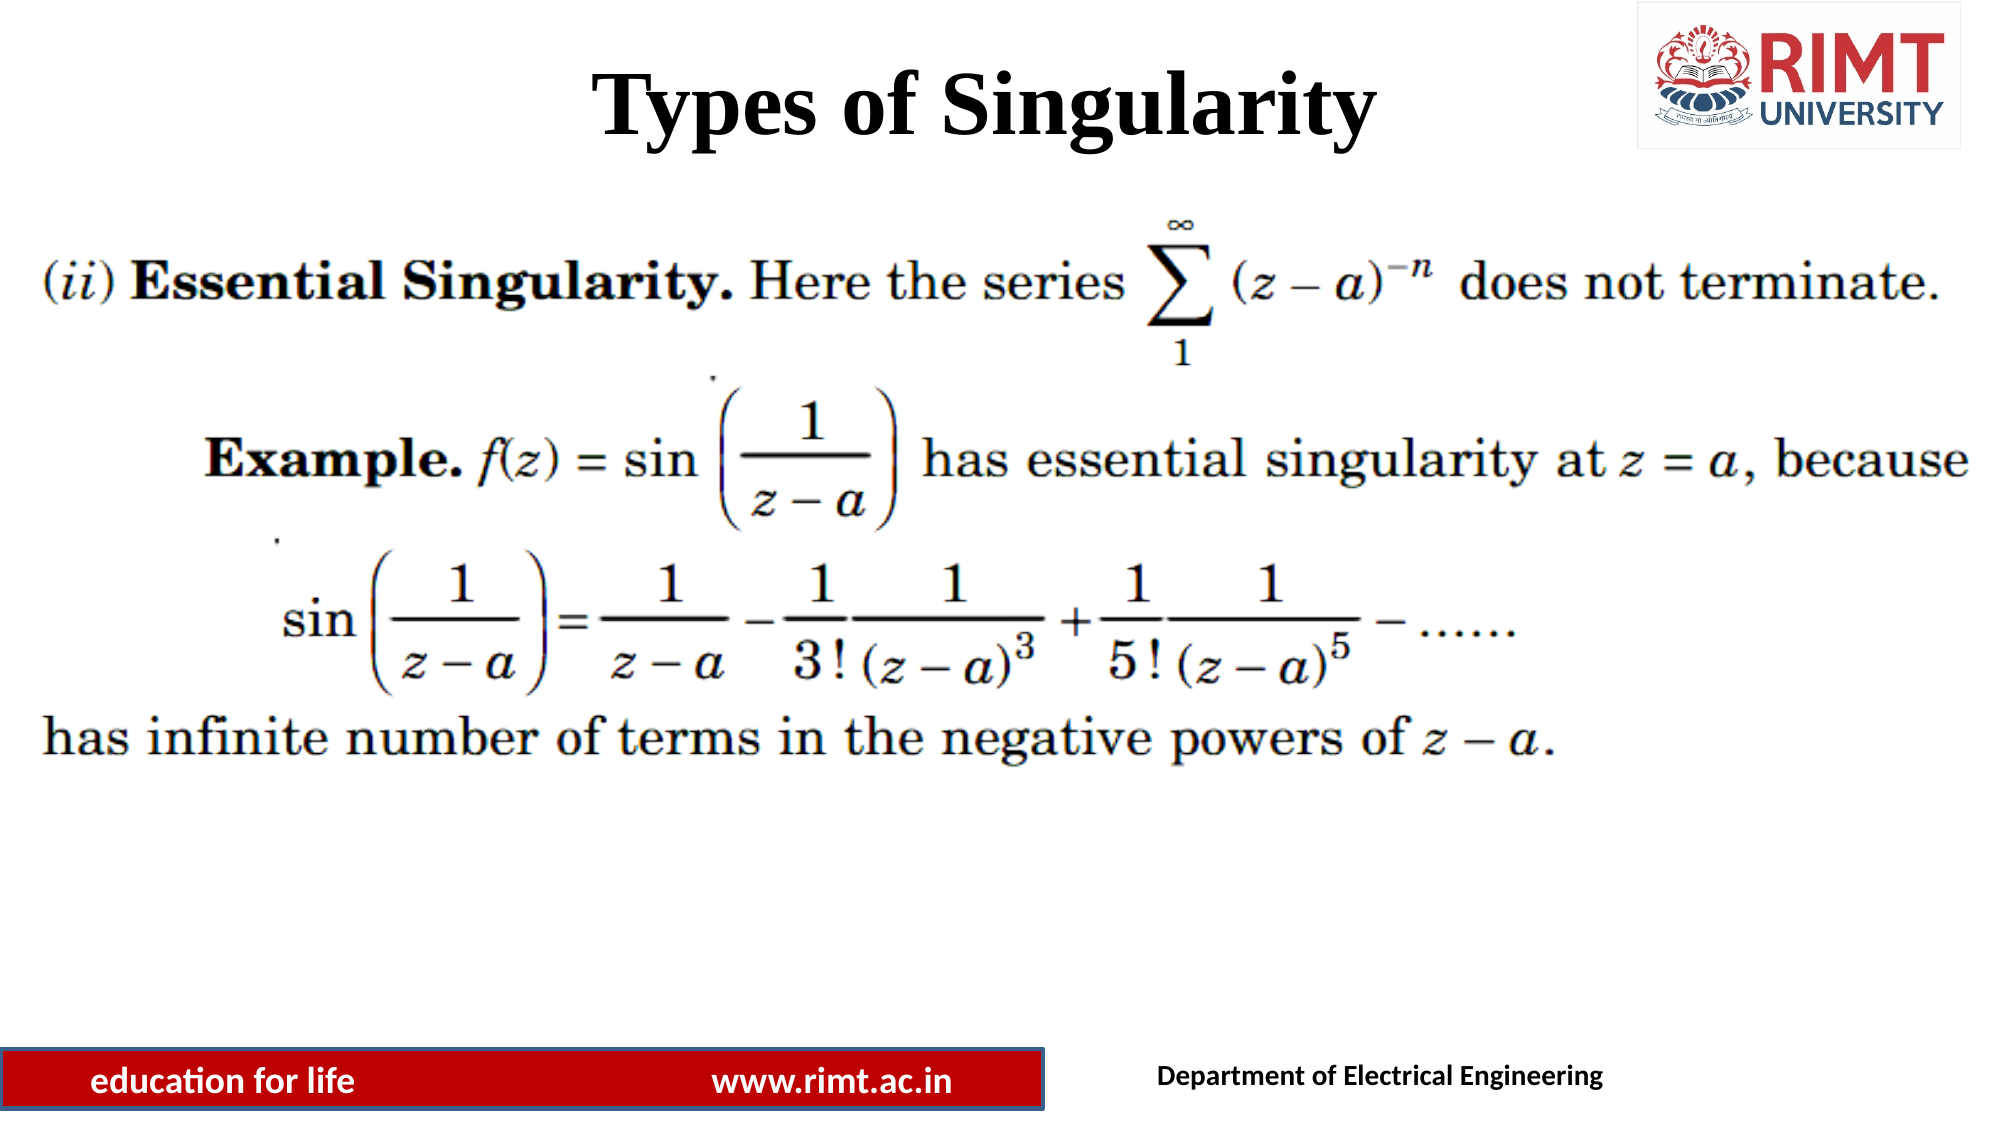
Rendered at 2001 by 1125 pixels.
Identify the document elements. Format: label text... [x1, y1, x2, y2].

picture [1637, 1, 1961, 149]
text_box Types of Singularity [574, 23, 1575, 161]
picture [38, 198, 1990, 780]
text_box education for life www.rimt.ac.in [0, 1047, 1045, 1111]
text_box Department of Electrical Engineering [1042, 1044, 1718, 1104]
